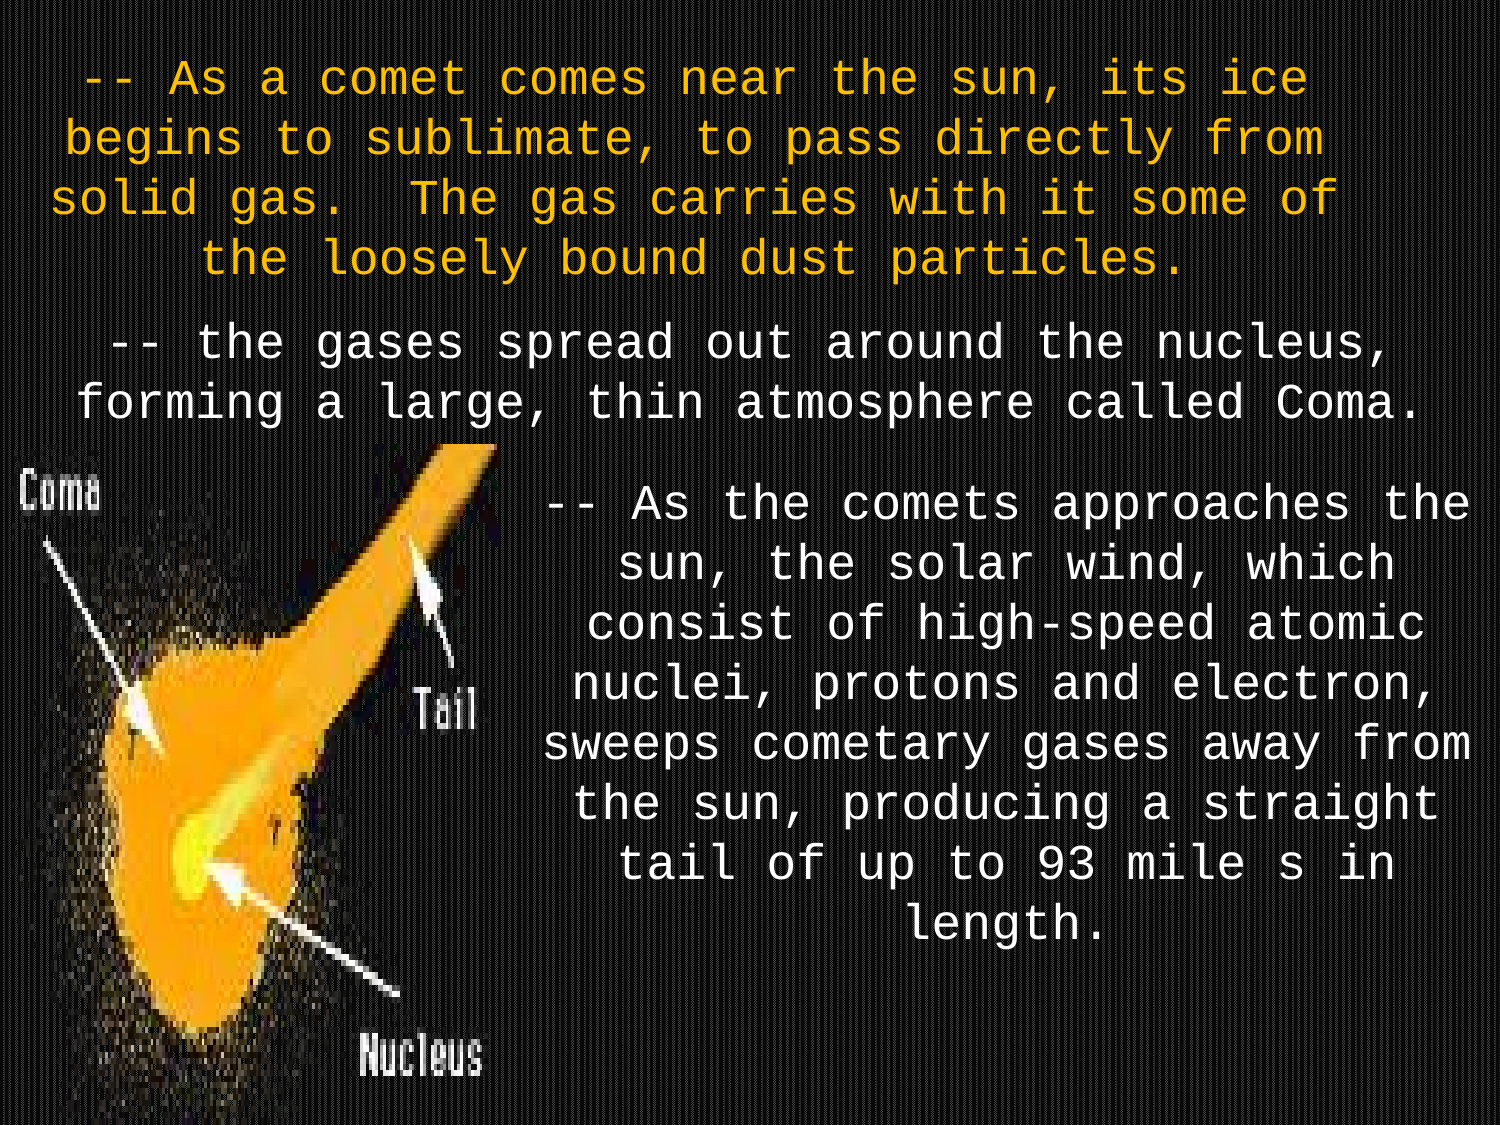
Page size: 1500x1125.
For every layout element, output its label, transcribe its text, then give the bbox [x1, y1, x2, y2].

text_box -- the gases spread out around the nucleus, forming a large, thin atmosphere called Coma. [0, 301, 1500, 436]
text_box -- As the comets approaches the sun, the solar wind, which consist of high-speed atomic nuclei, protons and electron, sweeps cometary gases away from the sun, producing a straight tail of up to 93 mile s in length. [512, 462, 1500, 958]
picture [12, 444, 500, 1125]
text_box -- As a comet comes near the sun, its ice begins to sublimate, to pass directly from solid gas. The gas carries with it some of the loosely bound dust particles. [0, 37, 1388, 293]
